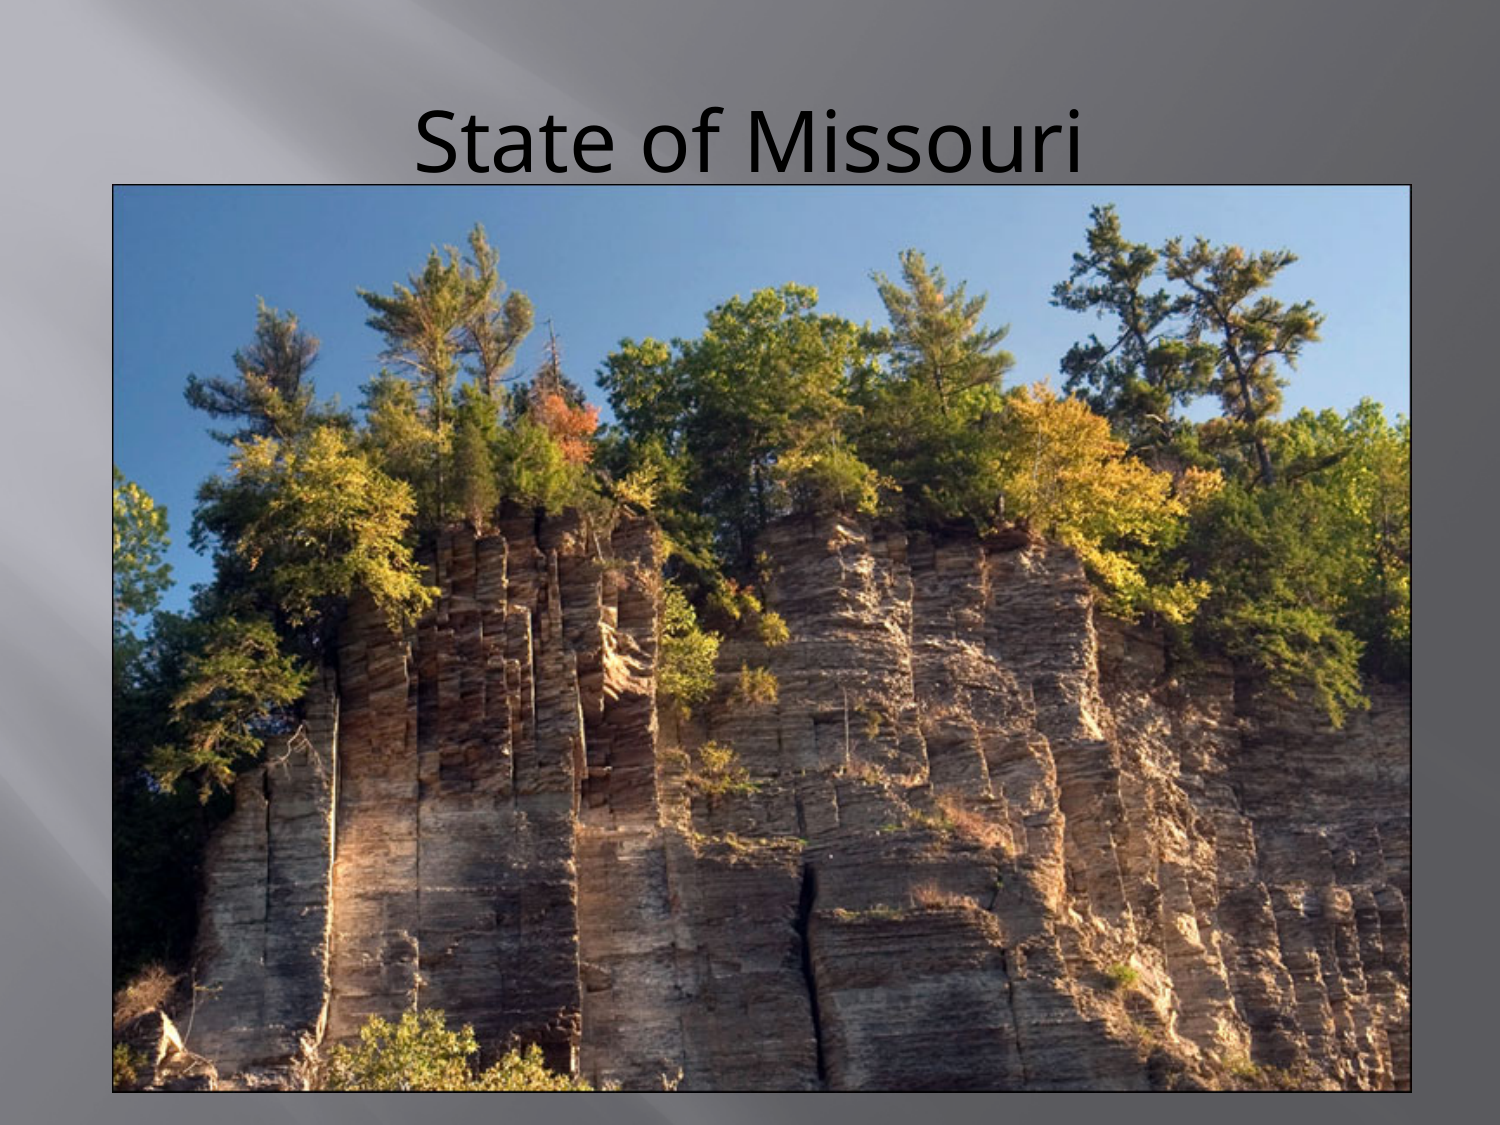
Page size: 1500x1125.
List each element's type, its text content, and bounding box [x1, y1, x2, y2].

title State of Missouri [75, 45, 1425, 233]
picture [111, 184, 1412, 1093]
